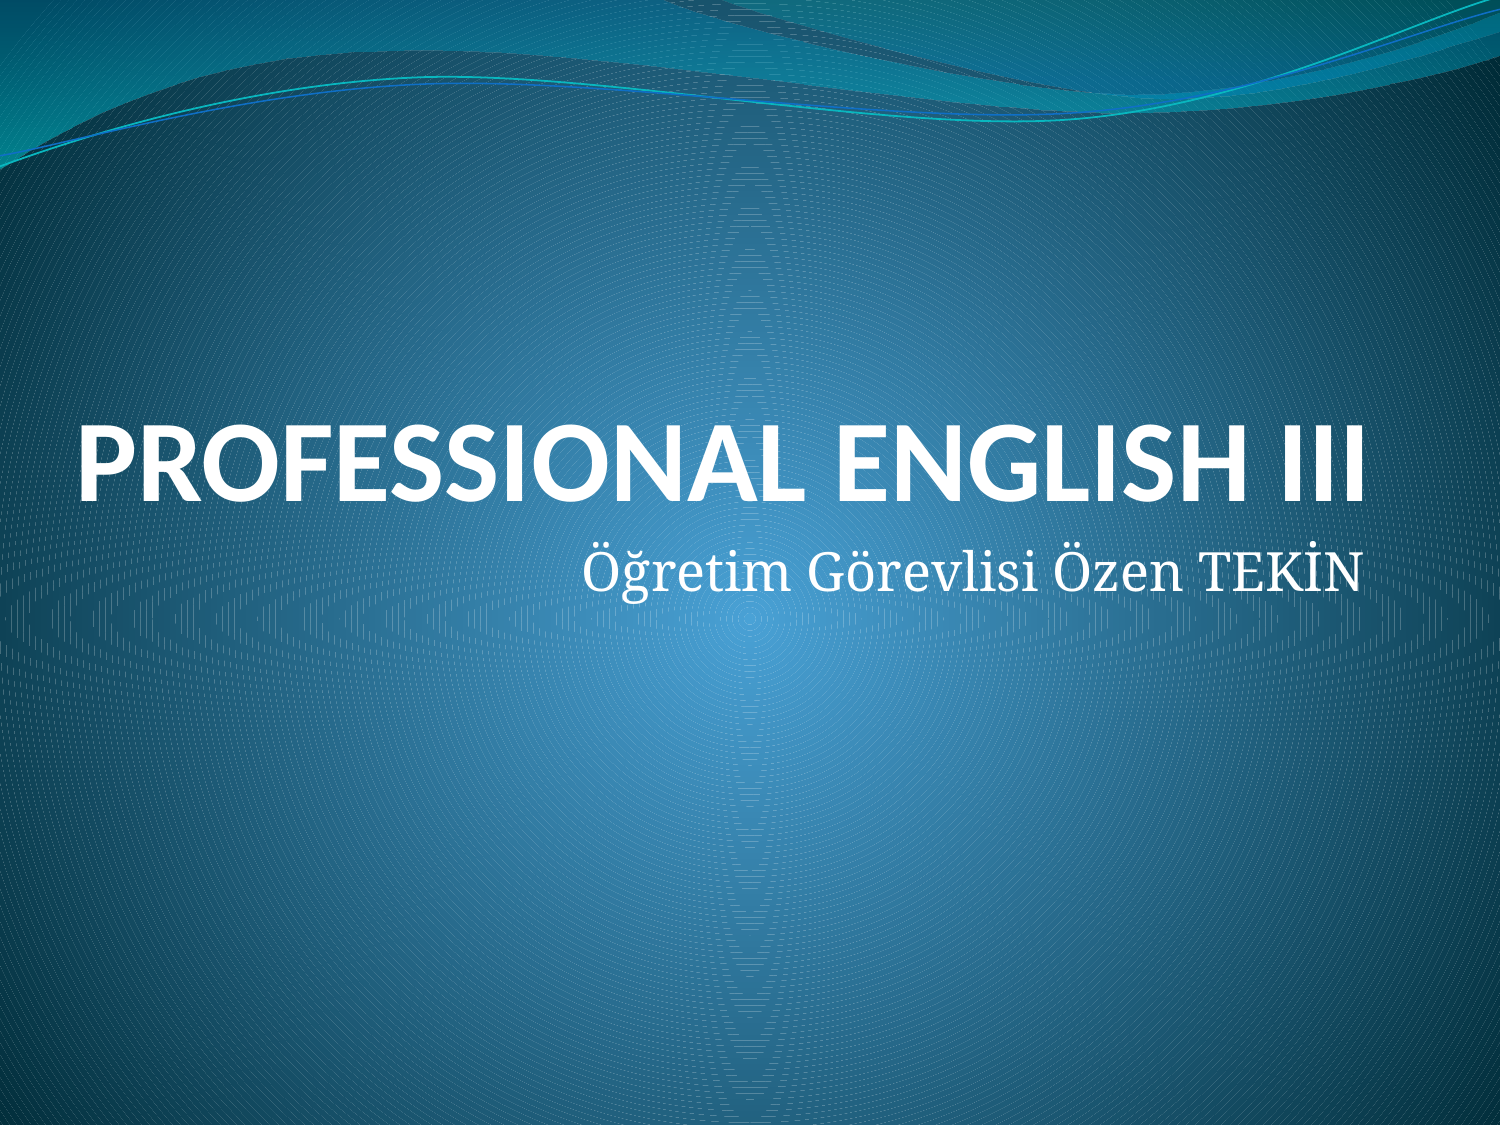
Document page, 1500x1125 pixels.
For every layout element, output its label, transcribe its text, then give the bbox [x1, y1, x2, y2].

title PROFESSIONAL ENGLISH III [53, 224, 1376, 525]
subtitle Öğretim Görevlisi Özen TEKİN [87, 529, 1376, 818]
